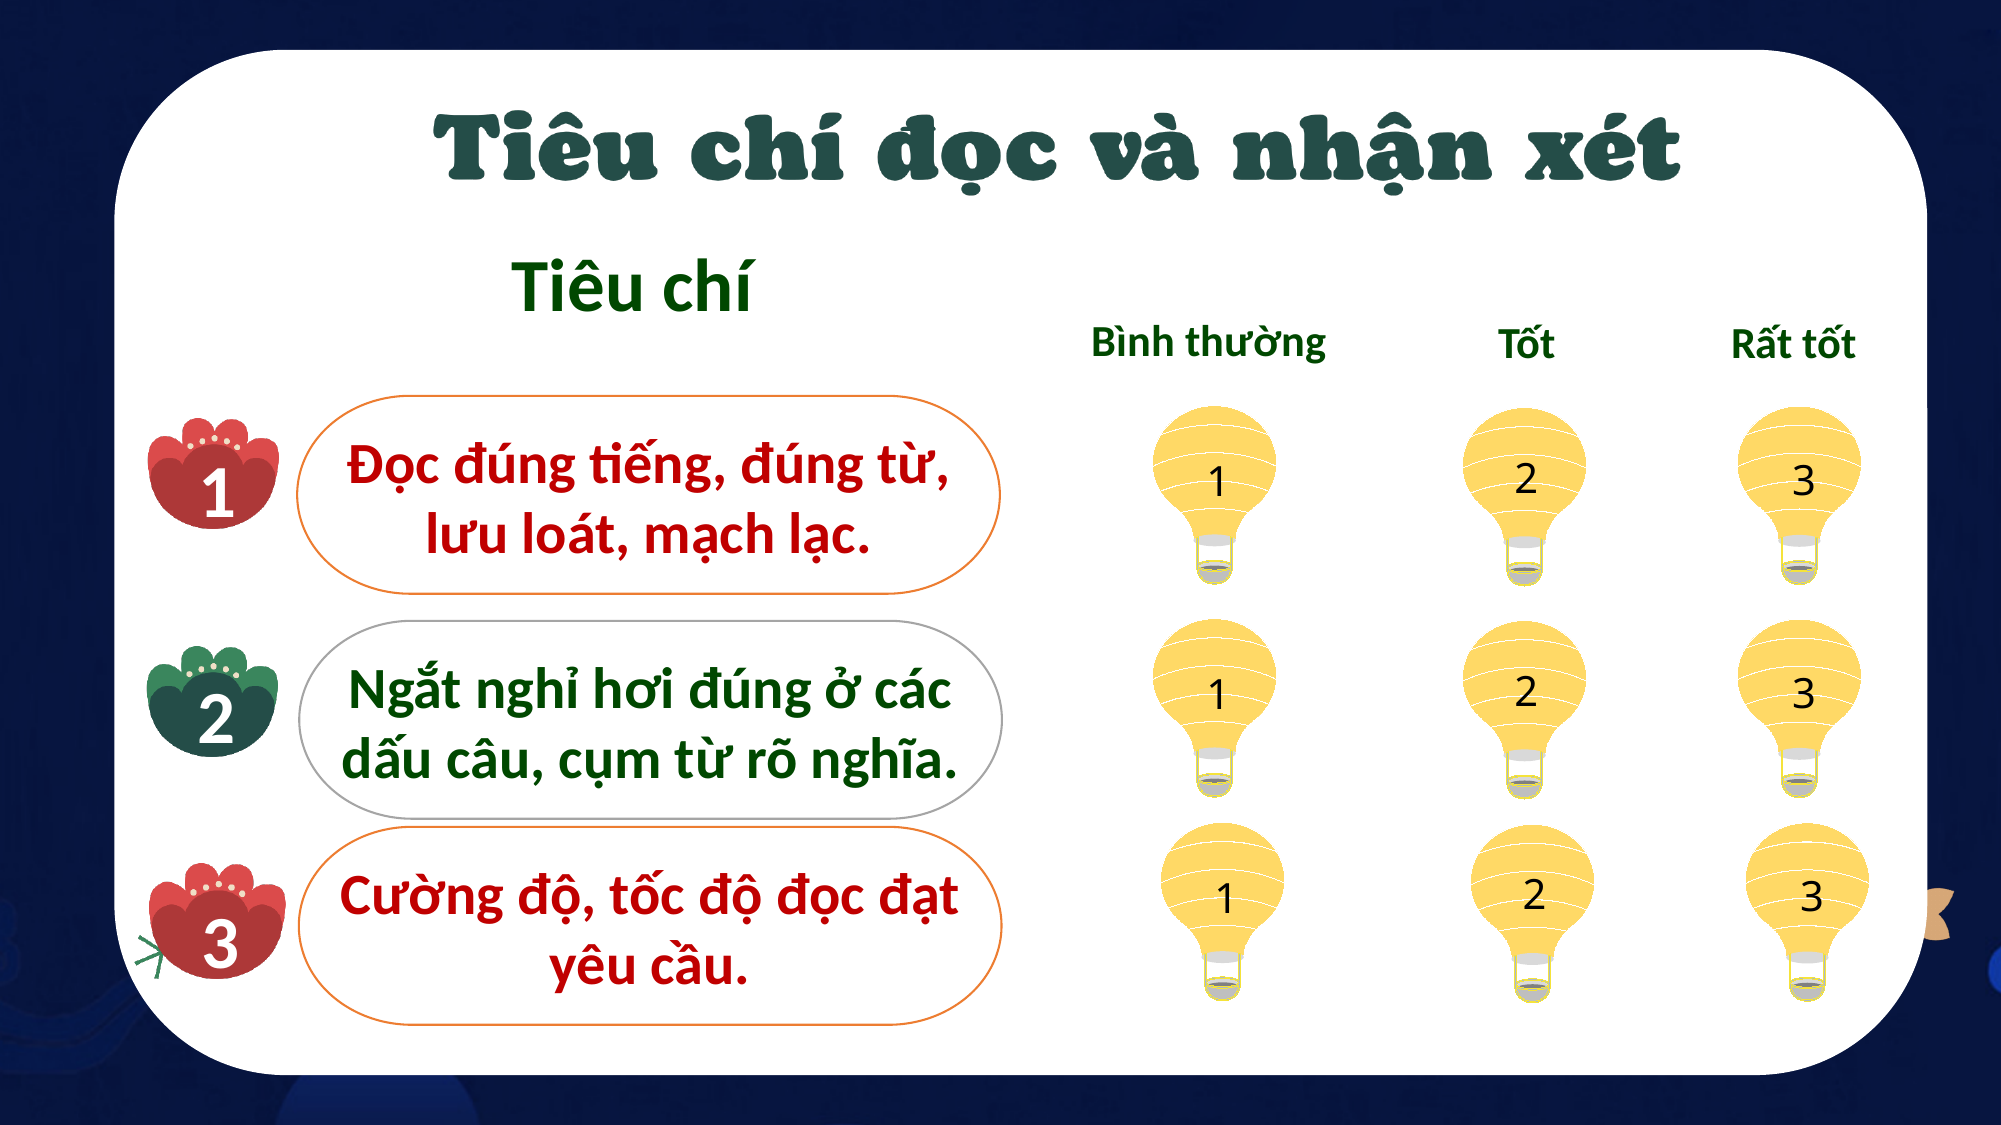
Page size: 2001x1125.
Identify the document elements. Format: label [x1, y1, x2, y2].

text_box [1462, 620, 1587, 799]
text_box [1745, 822, 1870, 1002]
text_box [141, 395, 1000, 595]
text_box [1470, 824, 1595, 1003]
text_box [142, 826, 1002, 1026]
text_box [1152, 618, 1277, 798]
text_box [1462, 407, 1587, 586]
text_box [1737, 405, 1862, 585]
picture [0, 0, 2001, 1125]
text_box [1152, 405, 1277, 585]
text_box [1737, 618, 1862, 798]
text_box [1160, 822, 1285, 1001]
text_box [140, 620, 1003, 820]
